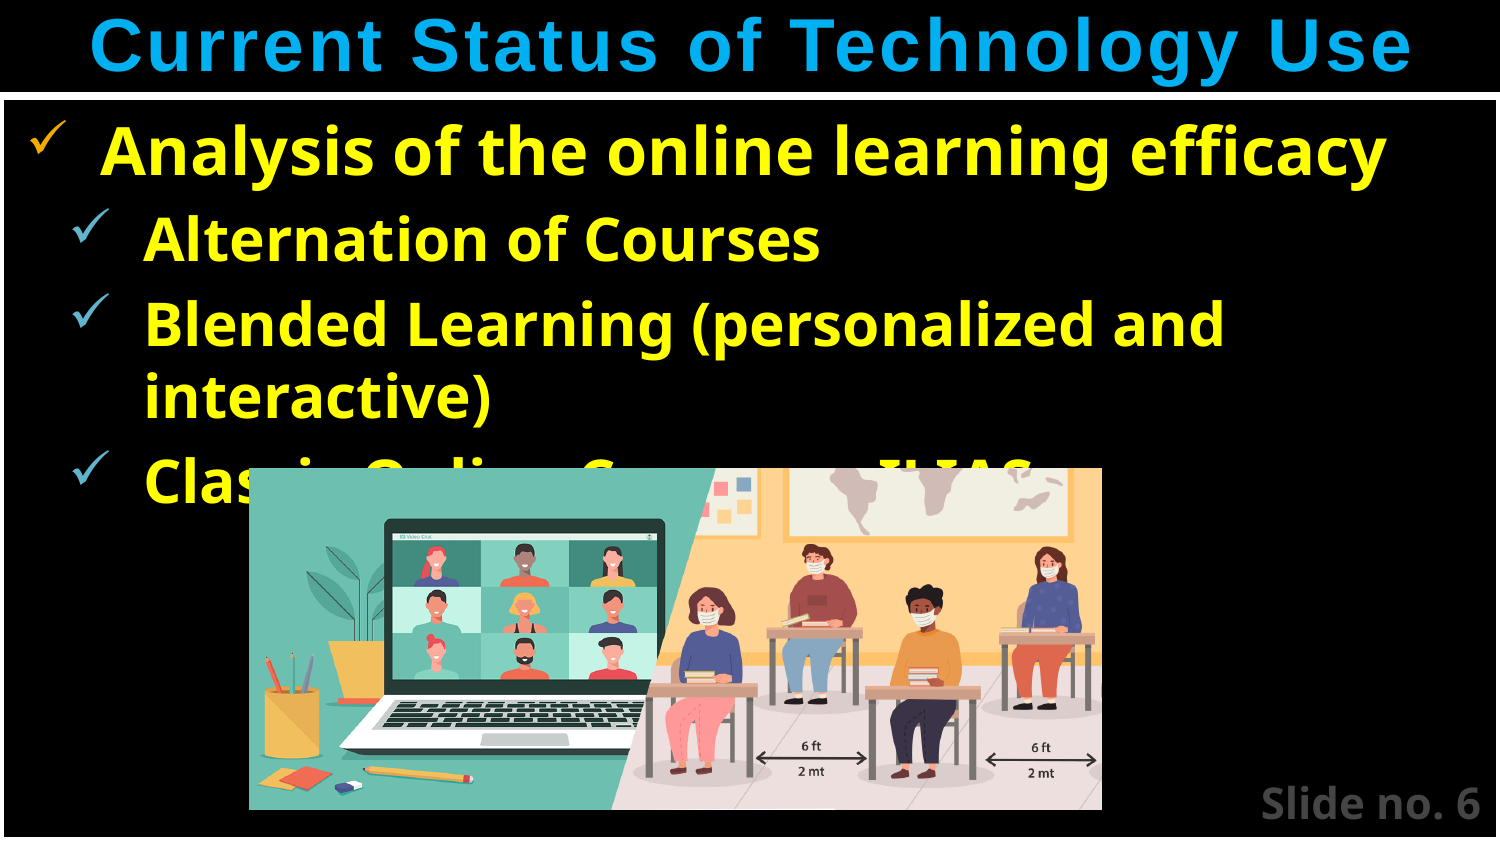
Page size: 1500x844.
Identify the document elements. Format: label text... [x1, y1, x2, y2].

slide_number Slide no. 6 [1223, 788, 1496, 836]
text_box Analysis of the online learning efficacy Alternation of Courses Blended Learning (personalized and interactive) Classic Online Courses – ILIAS [0, 92, 1500, 844]
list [249, 468, 1102, 810]
title Current Status of Technology Use [0, 0, 1499, 91]
